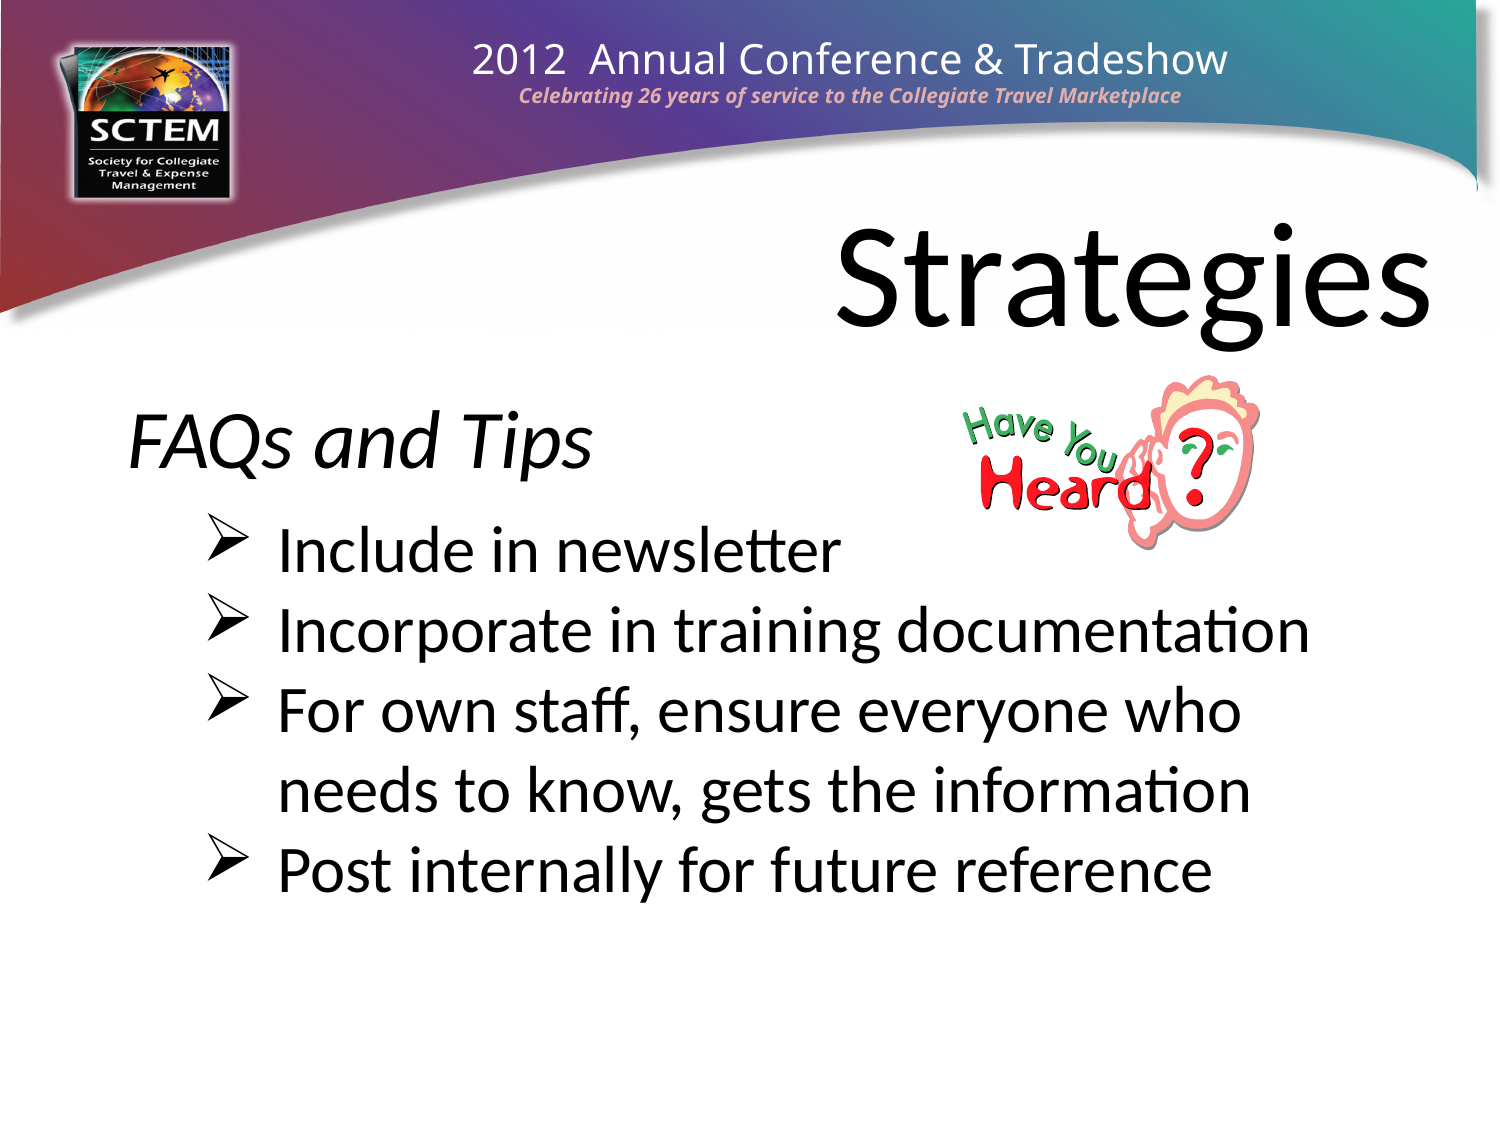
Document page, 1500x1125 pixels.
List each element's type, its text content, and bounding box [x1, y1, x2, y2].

text_box FAQs and Tips Include in newsletter Incorporate in training documentation For own staff, ensure everyone who needs to know, gets the information Post internally for future reference [112, 378, 1363, 913]
picture [962, 374, 1261, 553]
title Strategies [99, 339, 1450, 357]
picture [0, 0, 1500, 330]
